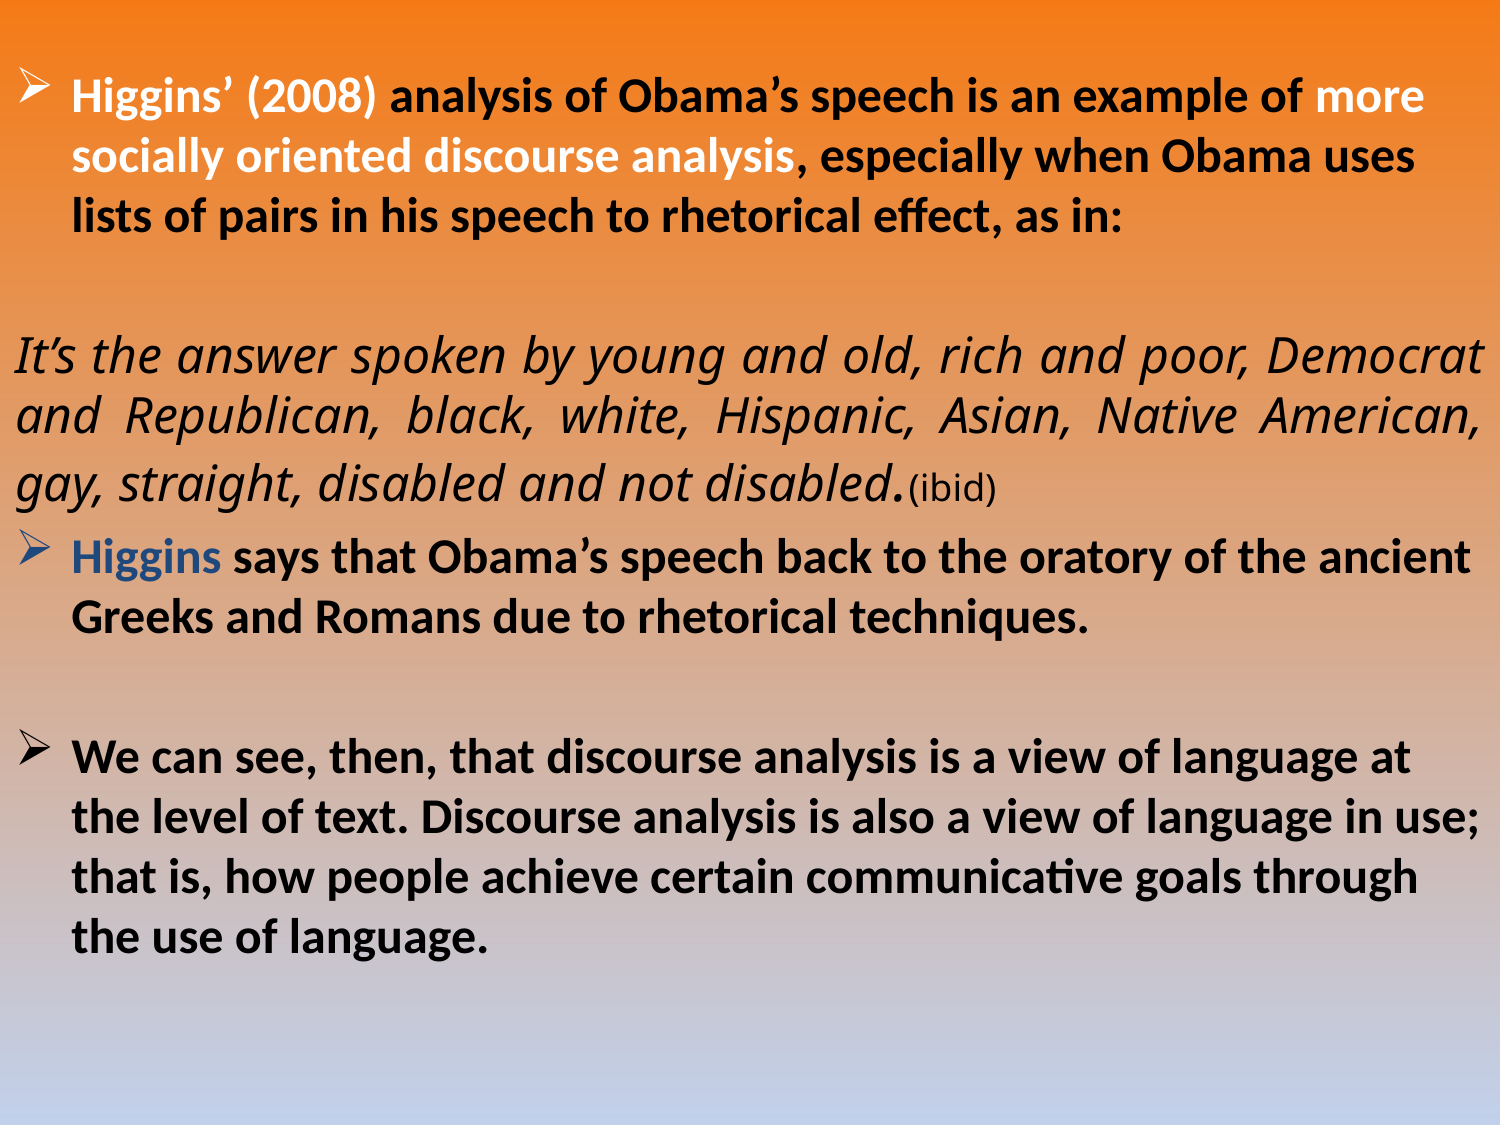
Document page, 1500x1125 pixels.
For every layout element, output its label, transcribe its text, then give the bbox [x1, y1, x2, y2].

list Higgins’ (2008) analysis of Obama’s speech is an example of more socially oriented discourse analysis, especially when Obama uses lists of pairs in his speech to rhetorical effect, as in: It’s the answer spoken by young and old, rich and poor, Democrat and Republican, black, white, Hispanic, Asian, Native American, gay, straight, disabled and not disabled.(ibid) Higgins says that Obama’s speech back to the oratory of the ancient Greeks and Romans due to rhetorical techniques. We can see, then, that discourse analysis is a view of language at the level of text. Discourse analysis is also a view of language in use; that is, how people achieve certain communicative goals through the use of language. [0, 54, 1500, 1125]
